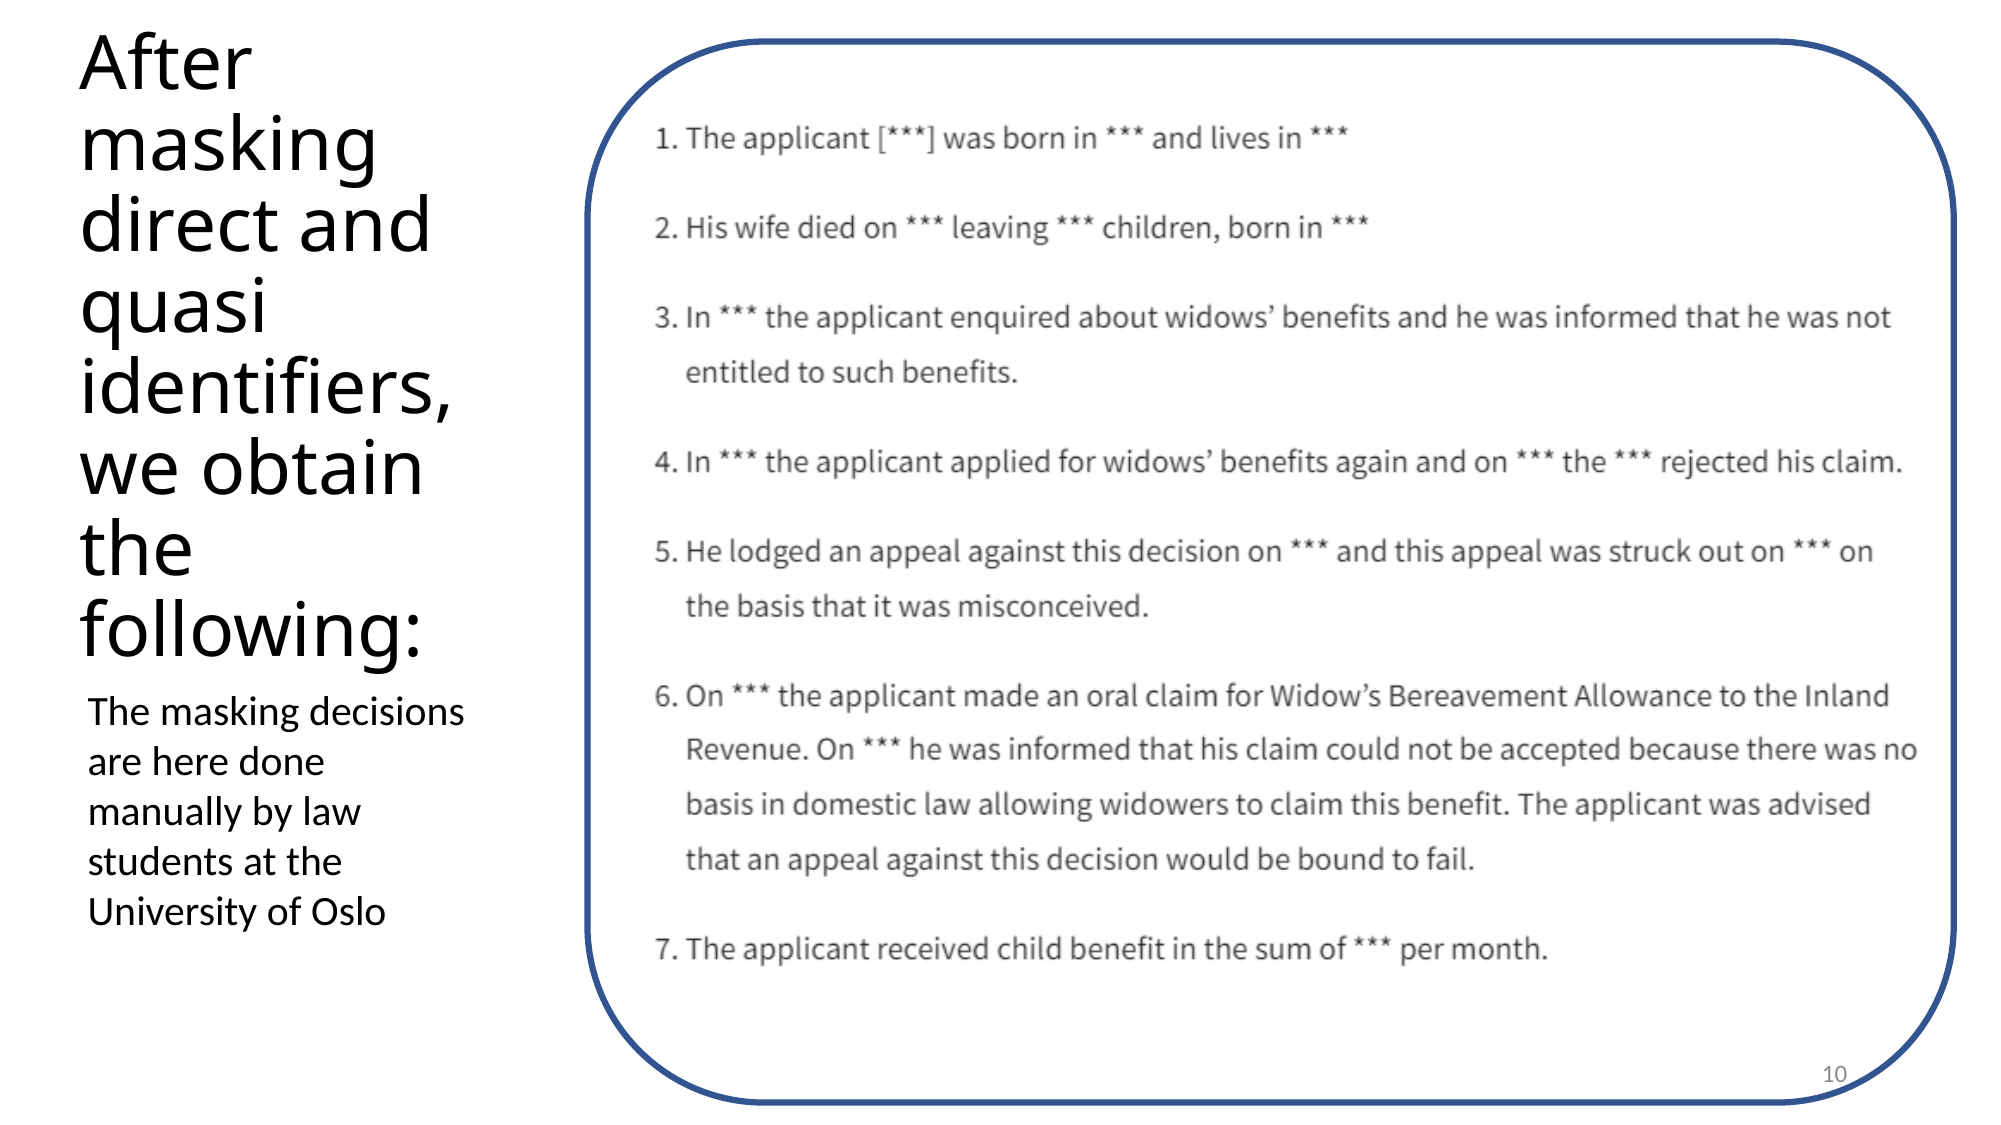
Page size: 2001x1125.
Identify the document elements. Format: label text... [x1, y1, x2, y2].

text_box [586, 40, 1955, 1104]
text_box After masking direct and quasi identifiers, we obtain the following: [64, 54, 549, 643]
picture [630, 111, 1936, 994]
text_box The masking decisions are here done manually by law students at the University of Oslo [72, 675, 501, 941]
slide_number 10 [1801, 1082, 1863, 1103]
